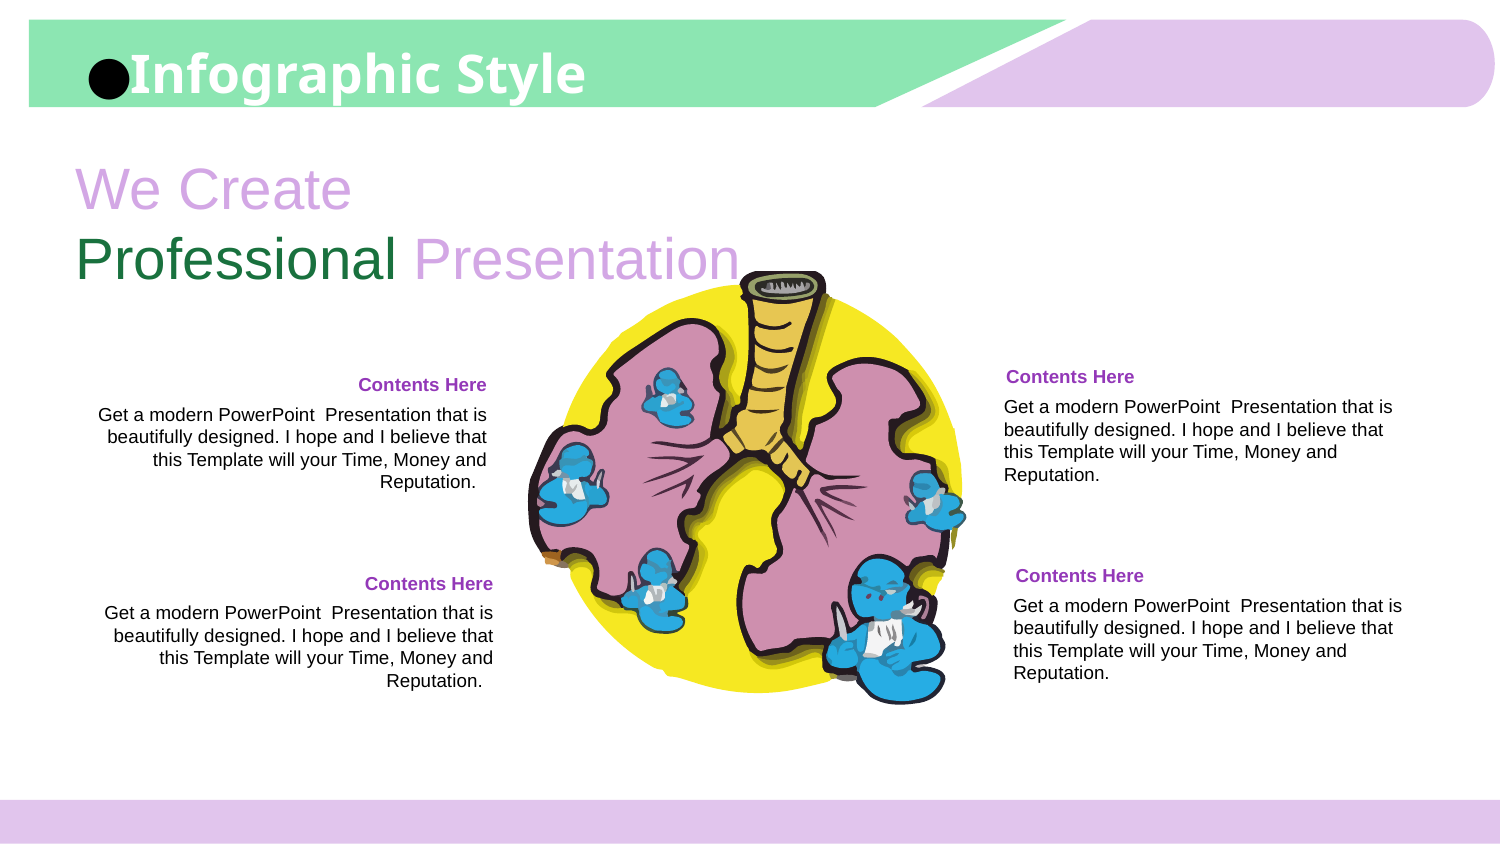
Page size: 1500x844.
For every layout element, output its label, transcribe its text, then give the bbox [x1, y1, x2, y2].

text_box We Create Professional Presentation [66, 151, 840, 292]
picture [526, 271, 969, 706]
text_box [1004, 555, 1417, 693]
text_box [994, 357, 1407, 494]
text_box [94, 563, 507, 700]
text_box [87, 364, 501, 502]
list Infographic Style [51, 25, 1500, 121]
